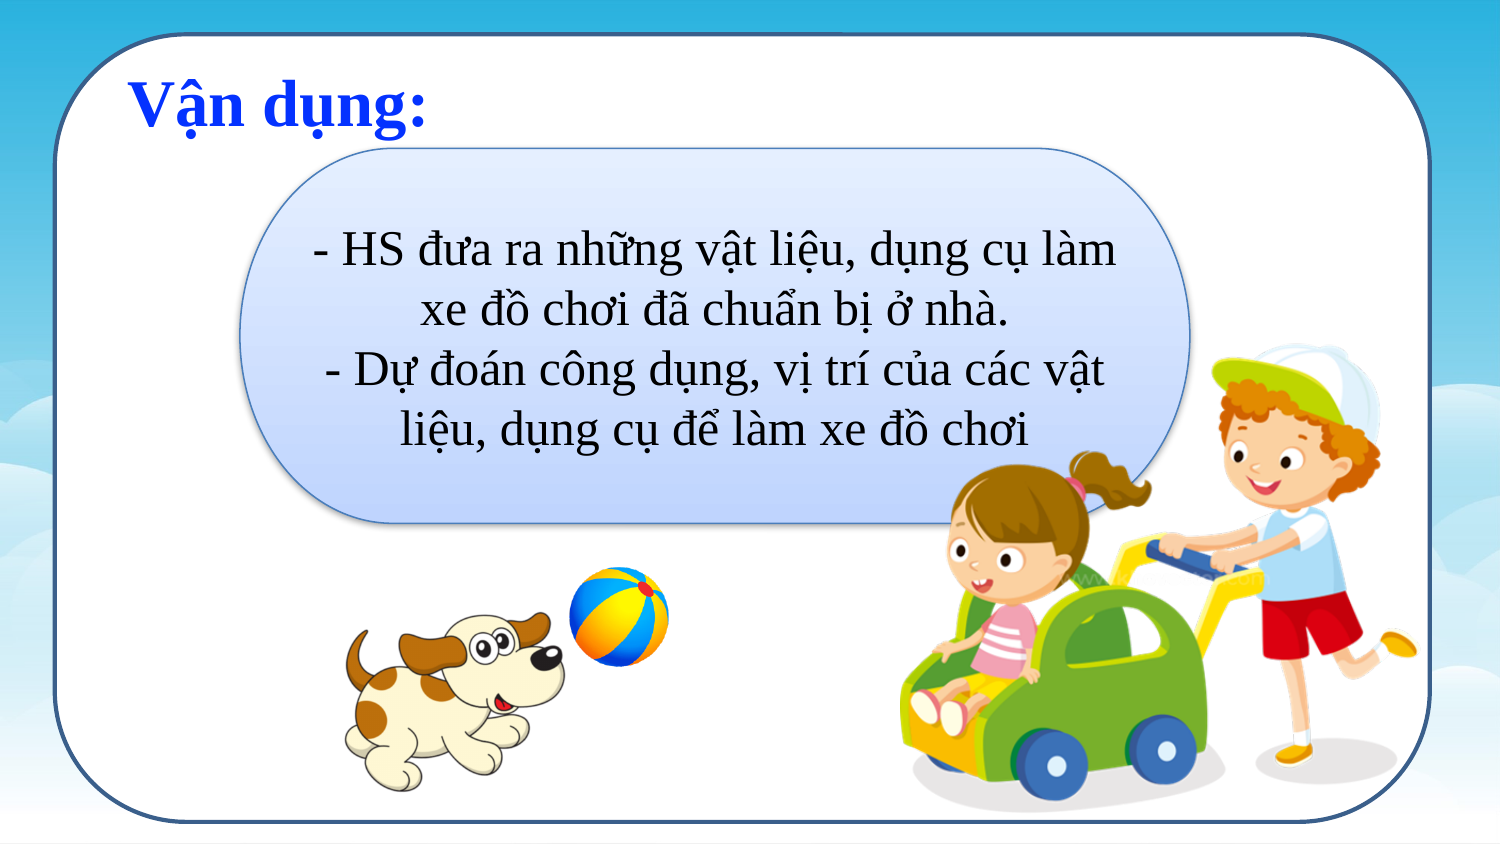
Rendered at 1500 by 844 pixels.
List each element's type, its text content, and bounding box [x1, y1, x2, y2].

text_box [444, 531, 894, 824]
text_box Vận dụng: [112, 52, 625, 148]
text_box [116, 32, 1432, 314]
picture [899, 312, 1430, 844]
picture [254, 503, 688, 844]
text_box - HS đưa ra những vật liệu, dụng cụ làm xe đồ chơi đã chuẩn bị ở nhà. - Dự đoán công dụng, vị trí của các vật liệu, dụng cụ để làm xe đồ chơi [239, 147, 1190, 525]
text_box [52, 54, 372, 824]
